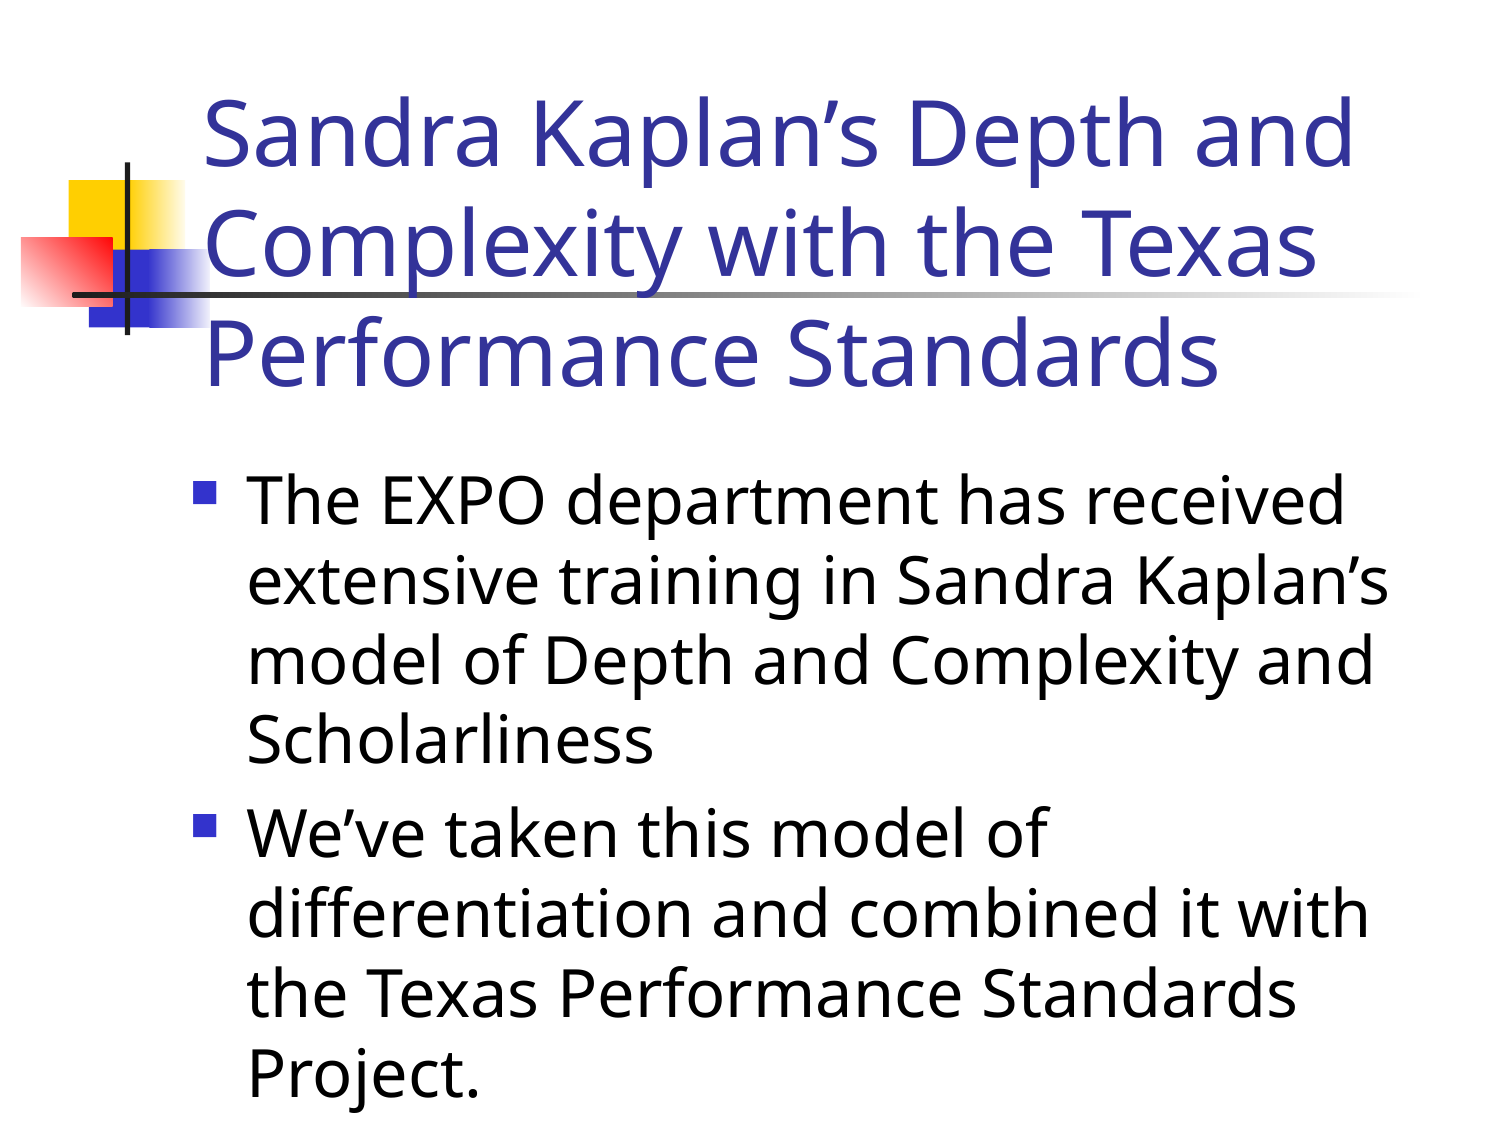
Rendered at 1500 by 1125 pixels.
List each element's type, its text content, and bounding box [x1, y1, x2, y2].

title Sandra Kaplan’s Depth and Complexity with the Texas Performance Standards [187, 62, 1467, 413]
list The EXPO department has received extensive training in Sandra Kaplan’s model of Depth and Complexity and Scholarliness We’ve taken this model of differentiation and combined it with the Texas Performance Standards Project. [174, 449, 1451, 1063]
